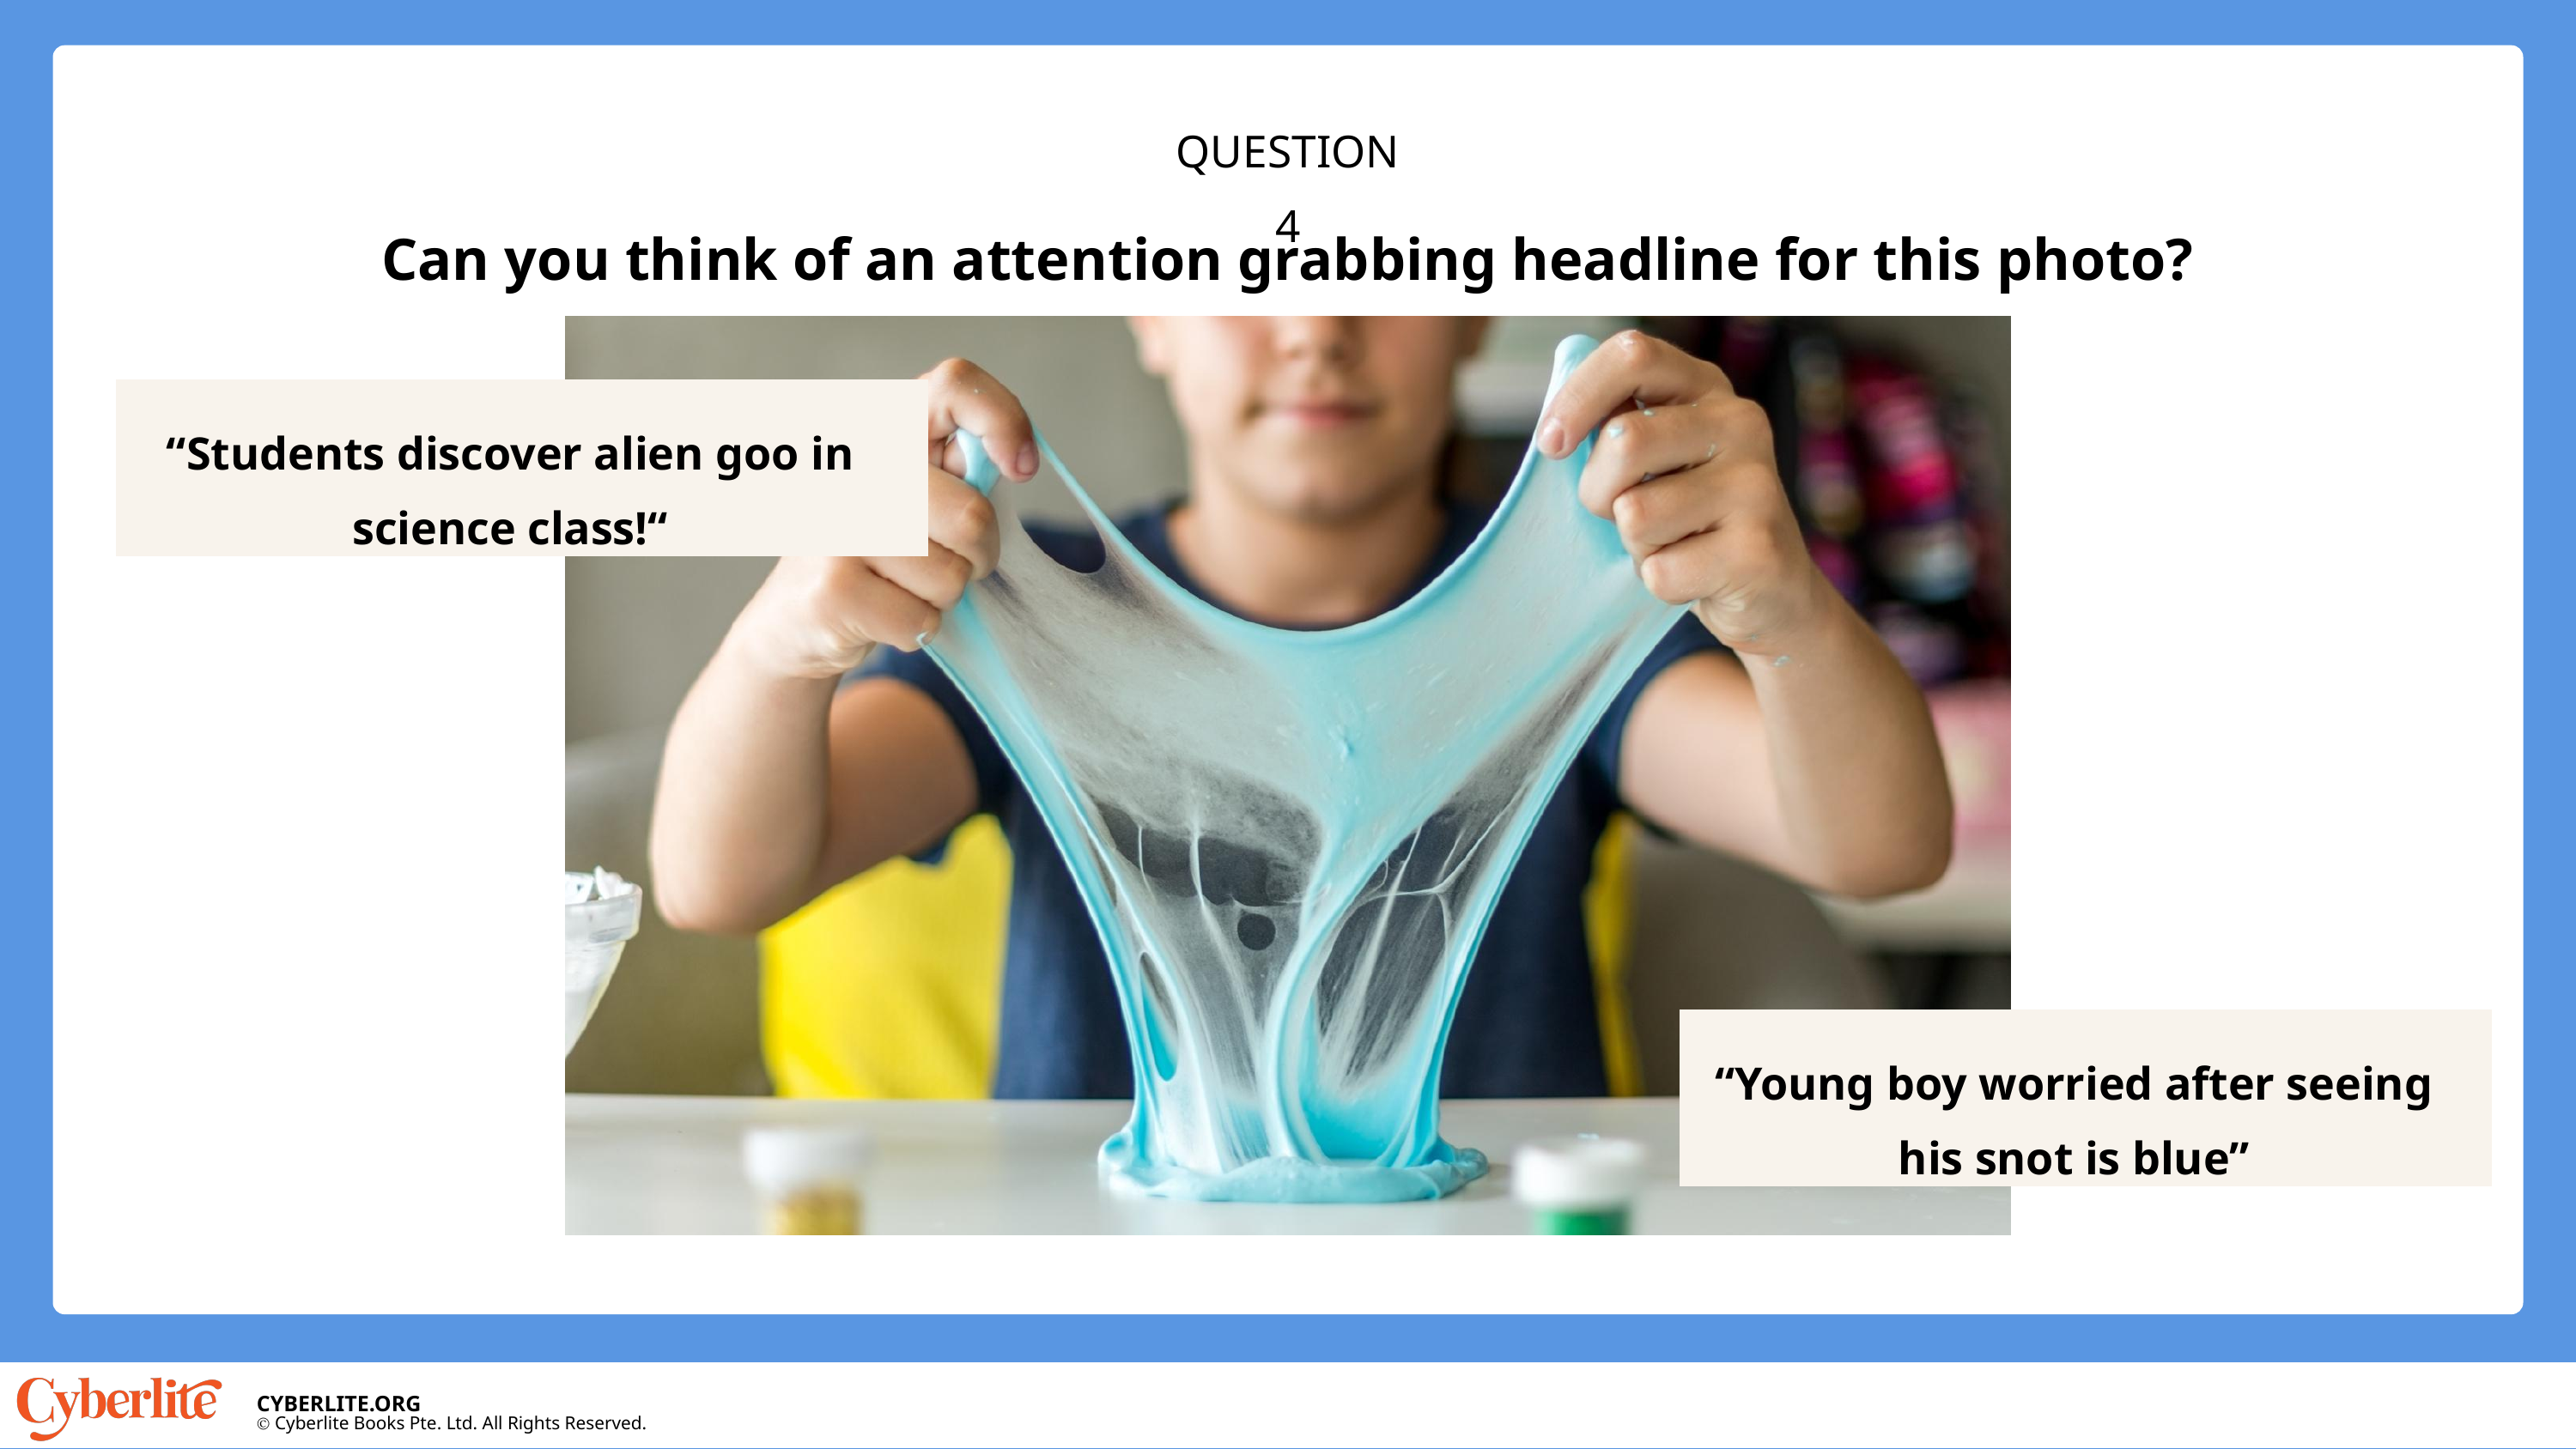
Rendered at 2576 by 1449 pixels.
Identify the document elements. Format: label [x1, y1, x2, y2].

picture [0, 1361, 239, 1449]
text_box [1679, 979, 2493, 1187]
text_box [52, 14, 2524, 1315]
text_box [115, 348, 928, 557]
